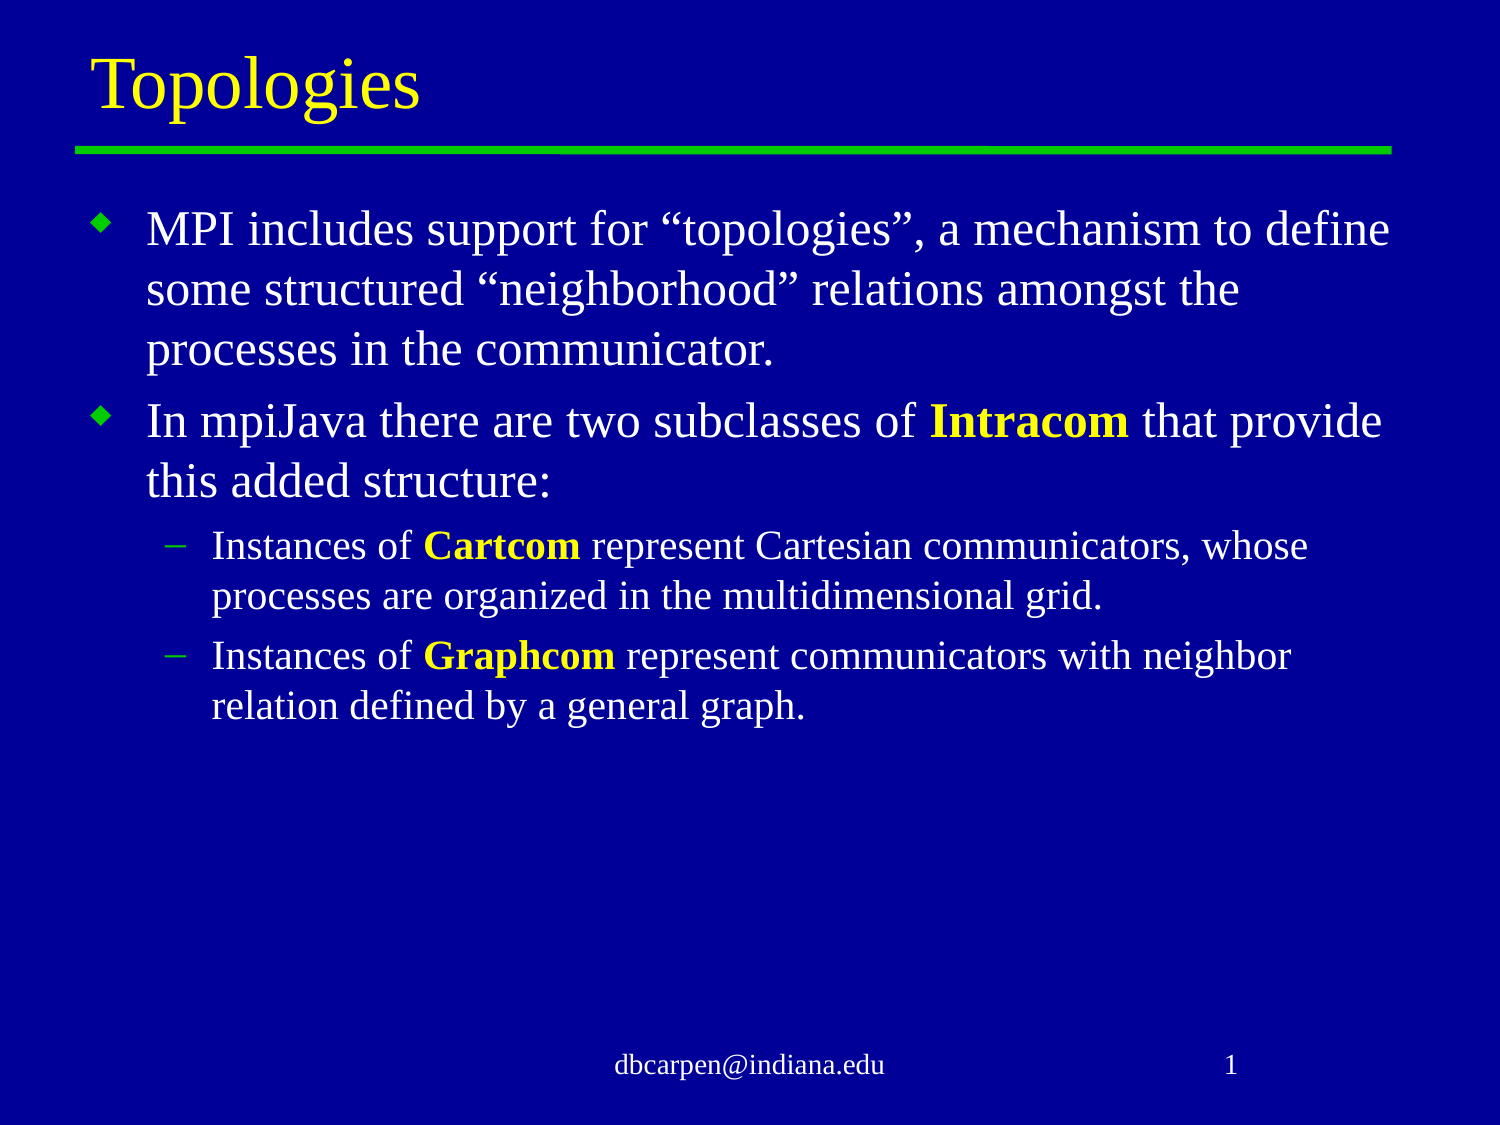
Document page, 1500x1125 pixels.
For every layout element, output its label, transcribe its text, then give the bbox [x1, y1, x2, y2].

title Topologies [74, 0, 1351, 132]
list MPI includes support for “topologies”, a mechanism to define some structured “neighborhood” relations amongst the processes in the communicator. In mpiJava there are two subclasses of Intracom that provide this added structure: Instances of Cartcom represent Cartesian communicators, whose processes are organized in the multidimensional grid. Instances of Graphcom represent communicators with neighbor relation defined by a general graph. [74, 187, 1413, 1001]
